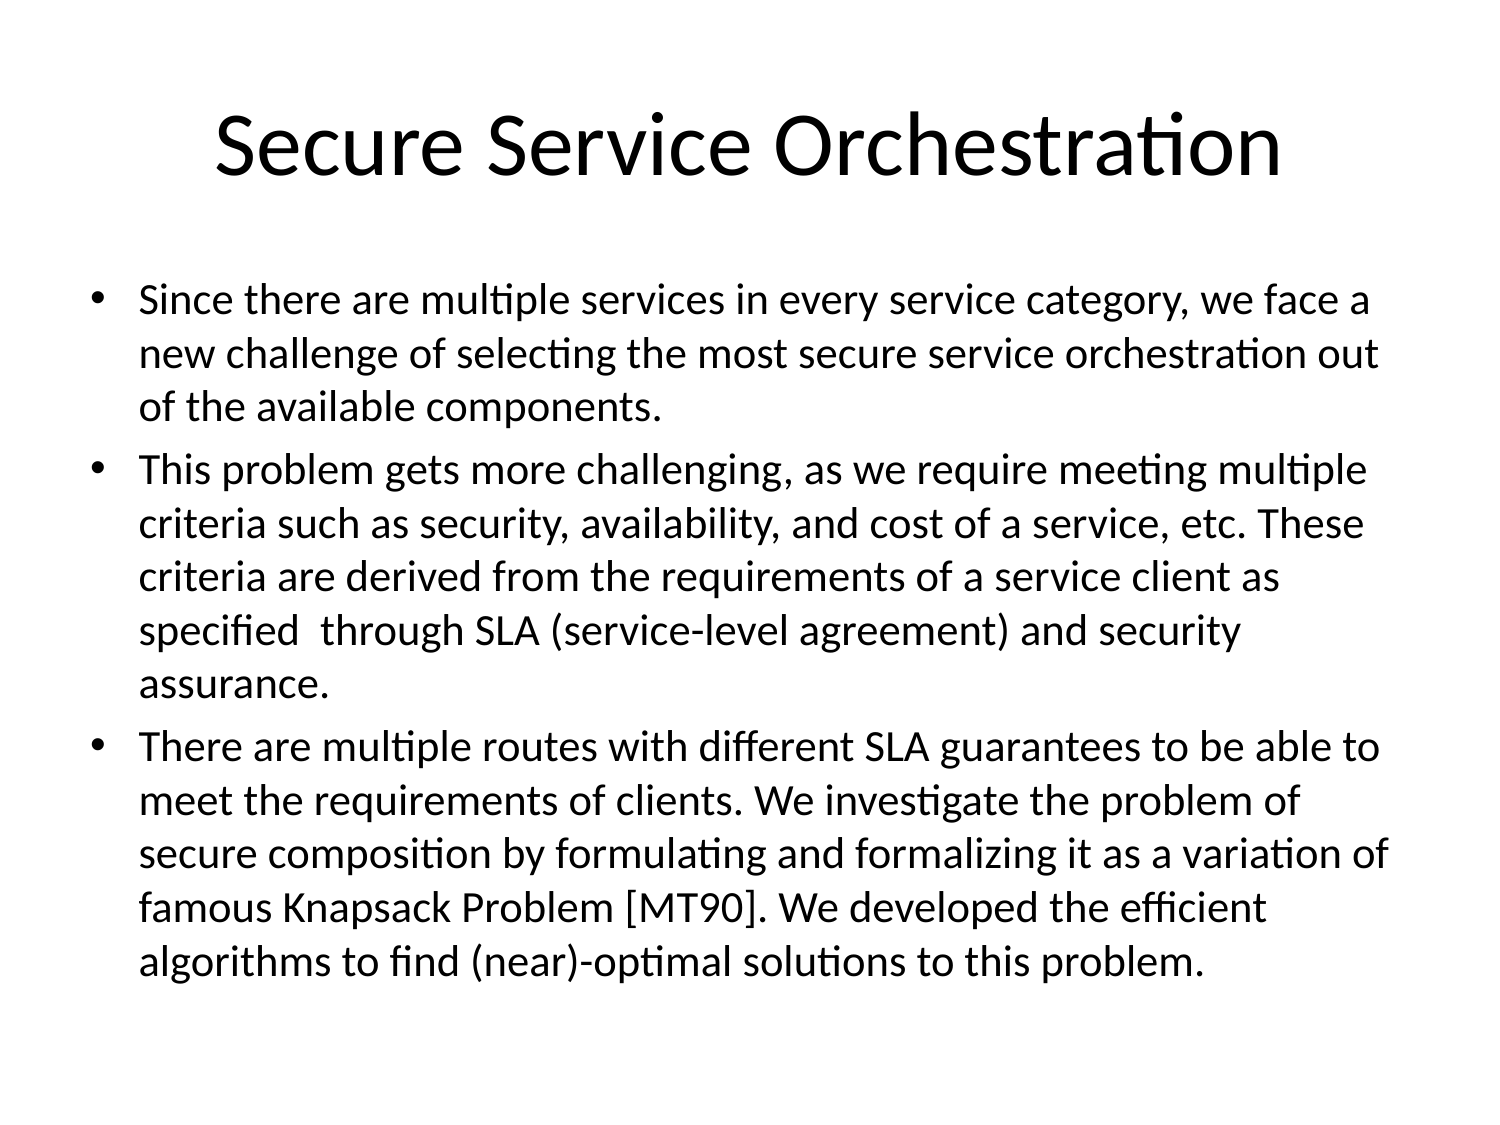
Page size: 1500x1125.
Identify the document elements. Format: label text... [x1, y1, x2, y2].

title Secure Service Orchestration [75, 45, 1425, 233]
list Since there are multiple services in every service category, we face a new challenge of selecting the most secure service orchestration out of the available components. This problem gets more challenging, as we require meeting multiple criteria such as security, availability, and cost of a service, etc. These criteria are derived from the requirements of a service client as specified through SLA (service-level agreement) and security assurance. There are multiple routes with different SLA guarantees to be able to meet the requirements of clients. We investigate the problem of secure composition by formulating and formalizing it as a variation of famous Knapsack Problem [MT90]. We developed the efficient algorithms to find (near)-optimal solutions to this problem. [75, 262, 1425, 1005]
